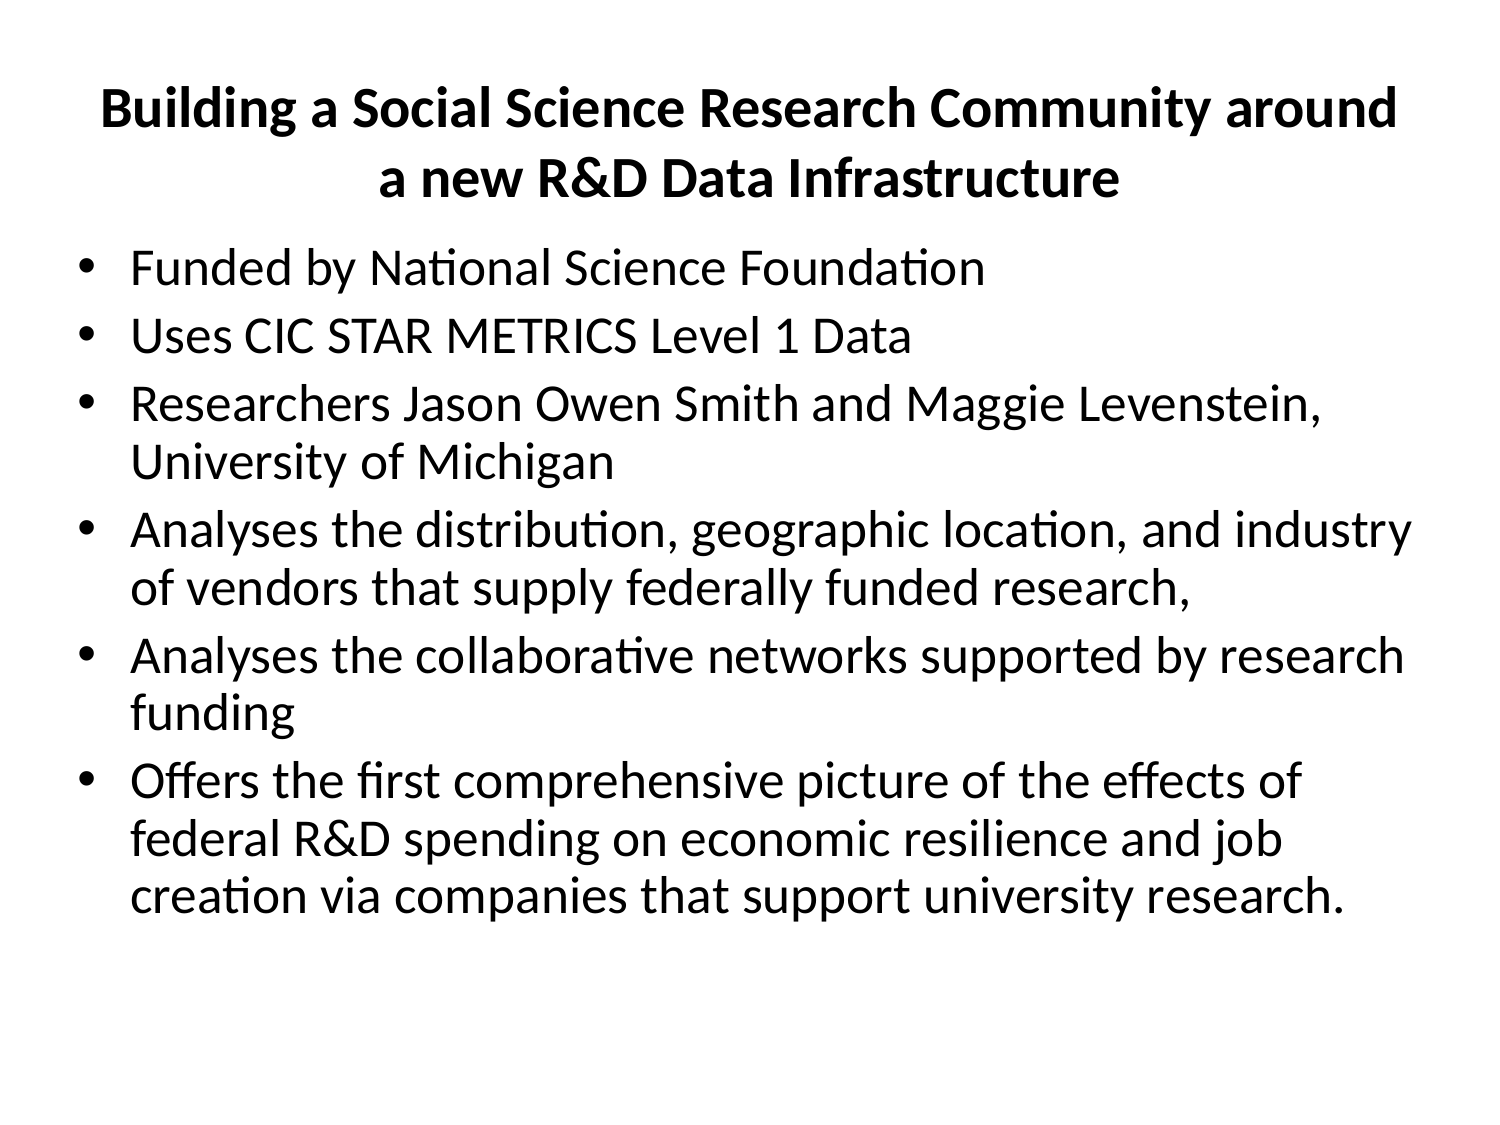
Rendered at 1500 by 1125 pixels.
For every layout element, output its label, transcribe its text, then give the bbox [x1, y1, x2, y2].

list Funded by National Science Foundation Uses CIC STAR METRICS Level 1 Data Researchers Jason Owen Smith and Maggie Levenstein, University of Michigan Analyses the distribution, geographic location, and industry of vendors that supply federally funded research, Analyses the collaborative networks supported by research funding Offers the first comprehensive picture of the effects of federal R&D spending on economic resilience and job creation via companies that support university research. [62, 231, 1438, 938]
title Building a Social Science Research Community around a new R&D Data Infrastructure [75, 45, 1425, 231]
